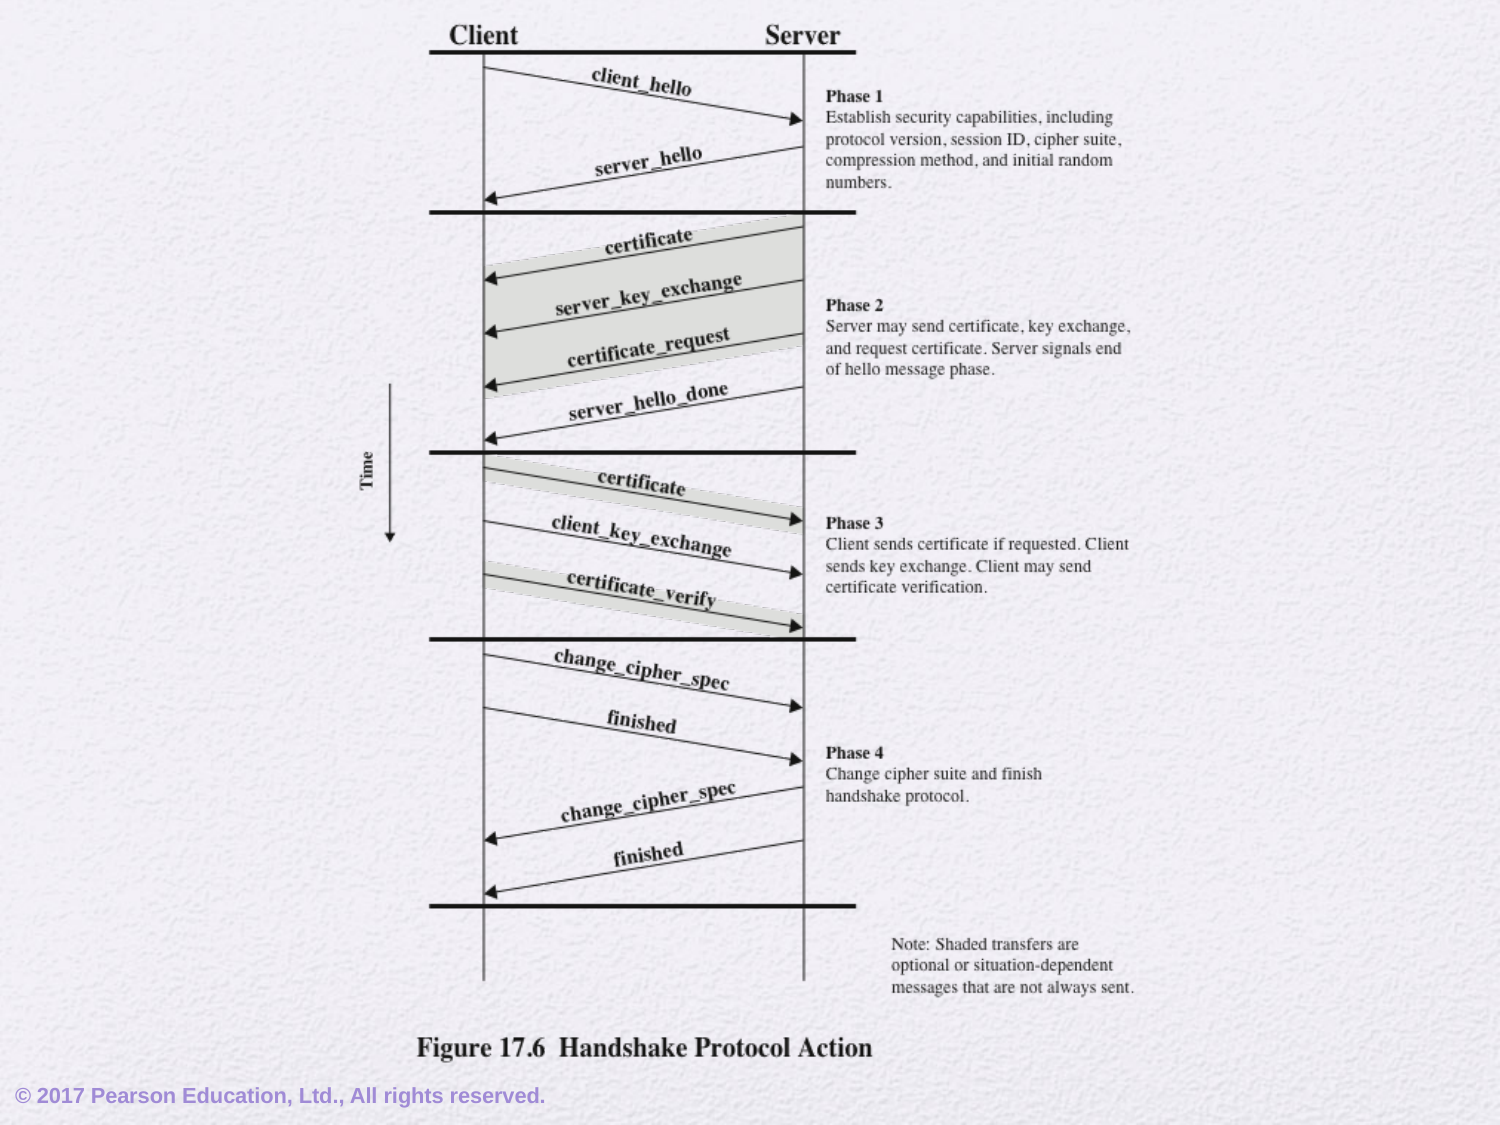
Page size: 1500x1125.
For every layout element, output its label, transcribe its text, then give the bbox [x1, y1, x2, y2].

footer © 2017 Pearson Education, Ltd., All rights reserved. [0, 1065, 938, 1125]
picture [0, 0, 1500, 1125]
